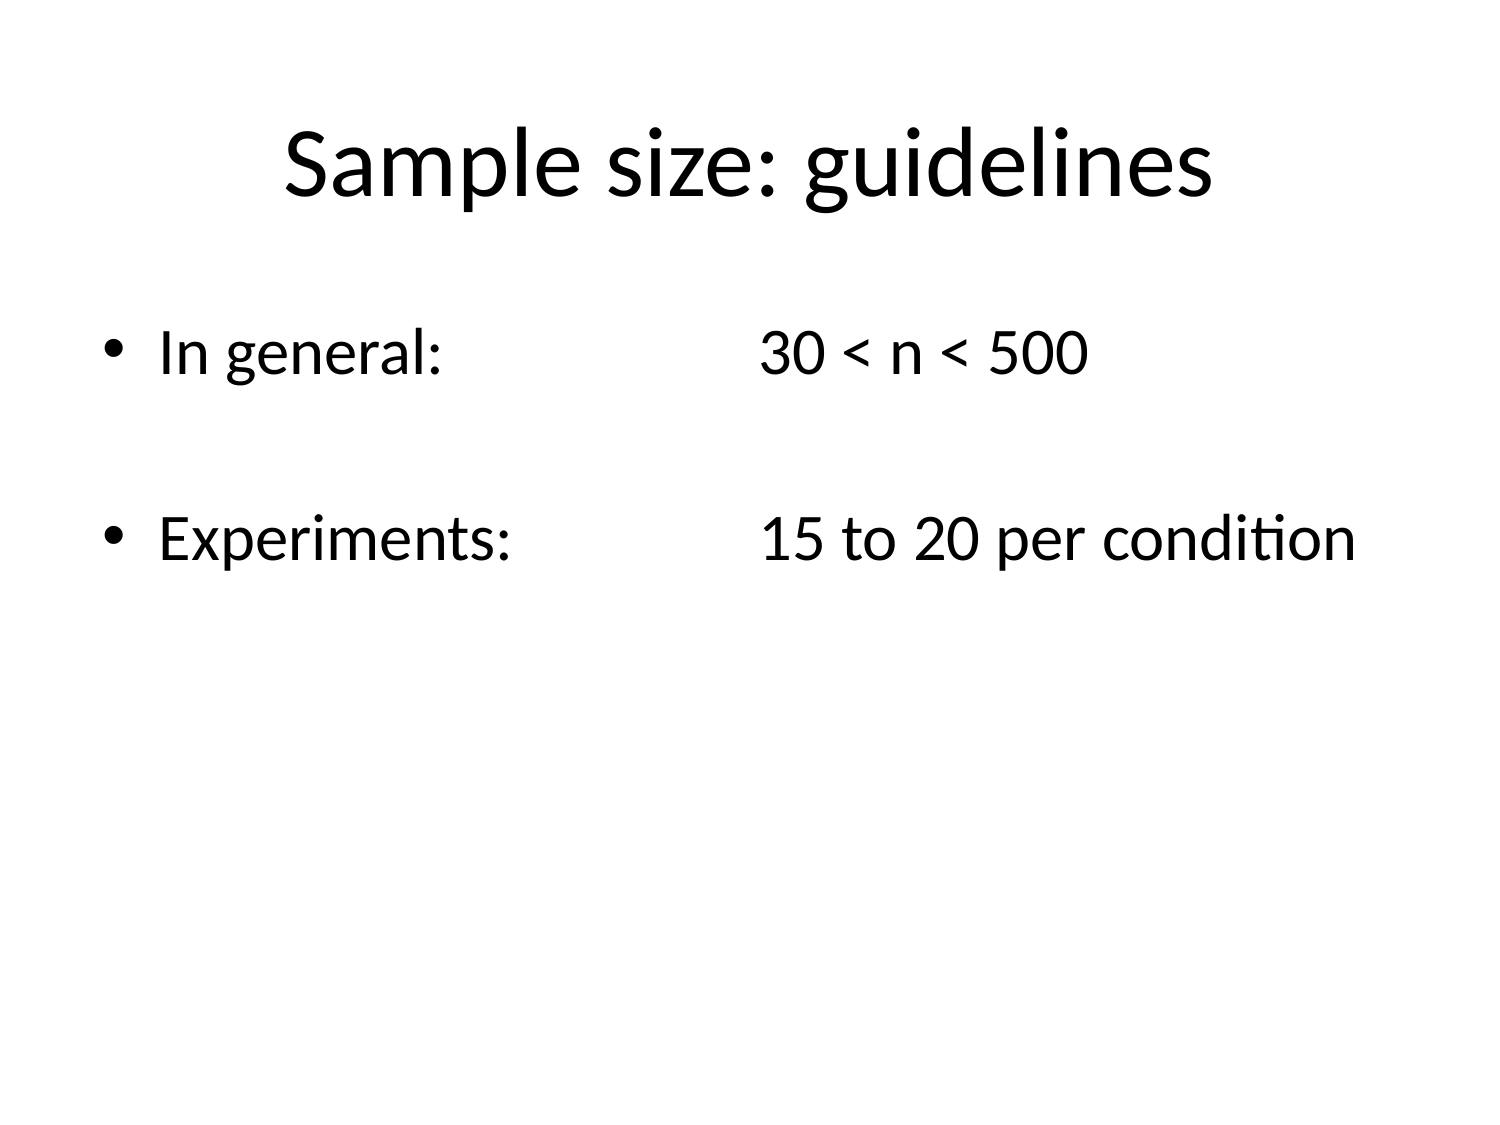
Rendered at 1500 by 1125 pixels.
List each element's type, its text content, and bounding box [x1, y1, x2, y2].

list In general: 30 < n < 500 Experiments: 15 to 20 per condition [87, 299, 1400, 988]
title Sample size: guidelines [112, 75, 1388, 238]
